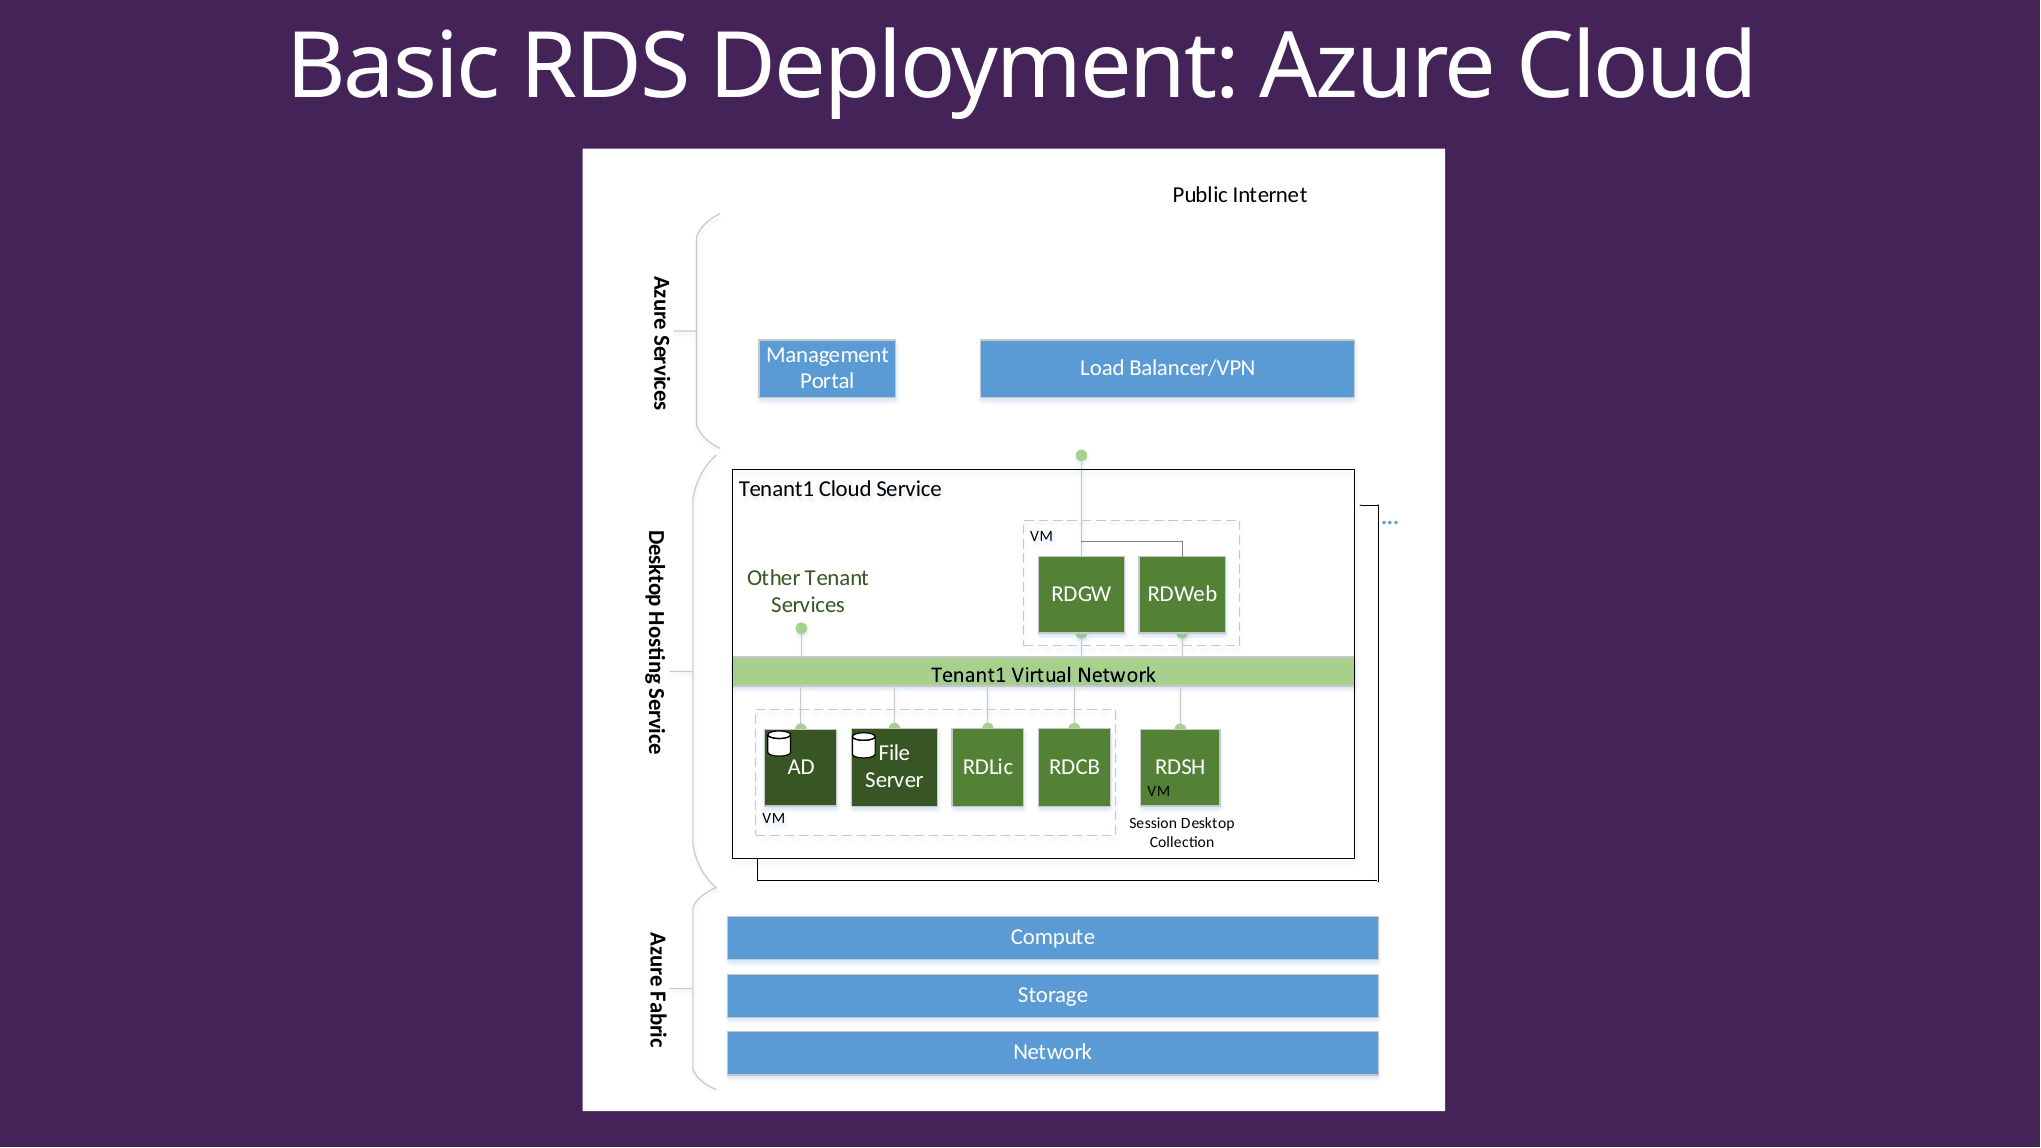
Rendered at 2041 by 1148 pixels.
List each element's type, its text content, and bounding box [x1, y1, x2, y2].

picture [629, 173, 1411, 1099]
text_box [582, 162, 1446, 1112]
text_box Basic RDS Deployment: Azure Cloud [5, 11, 2041, 162]
